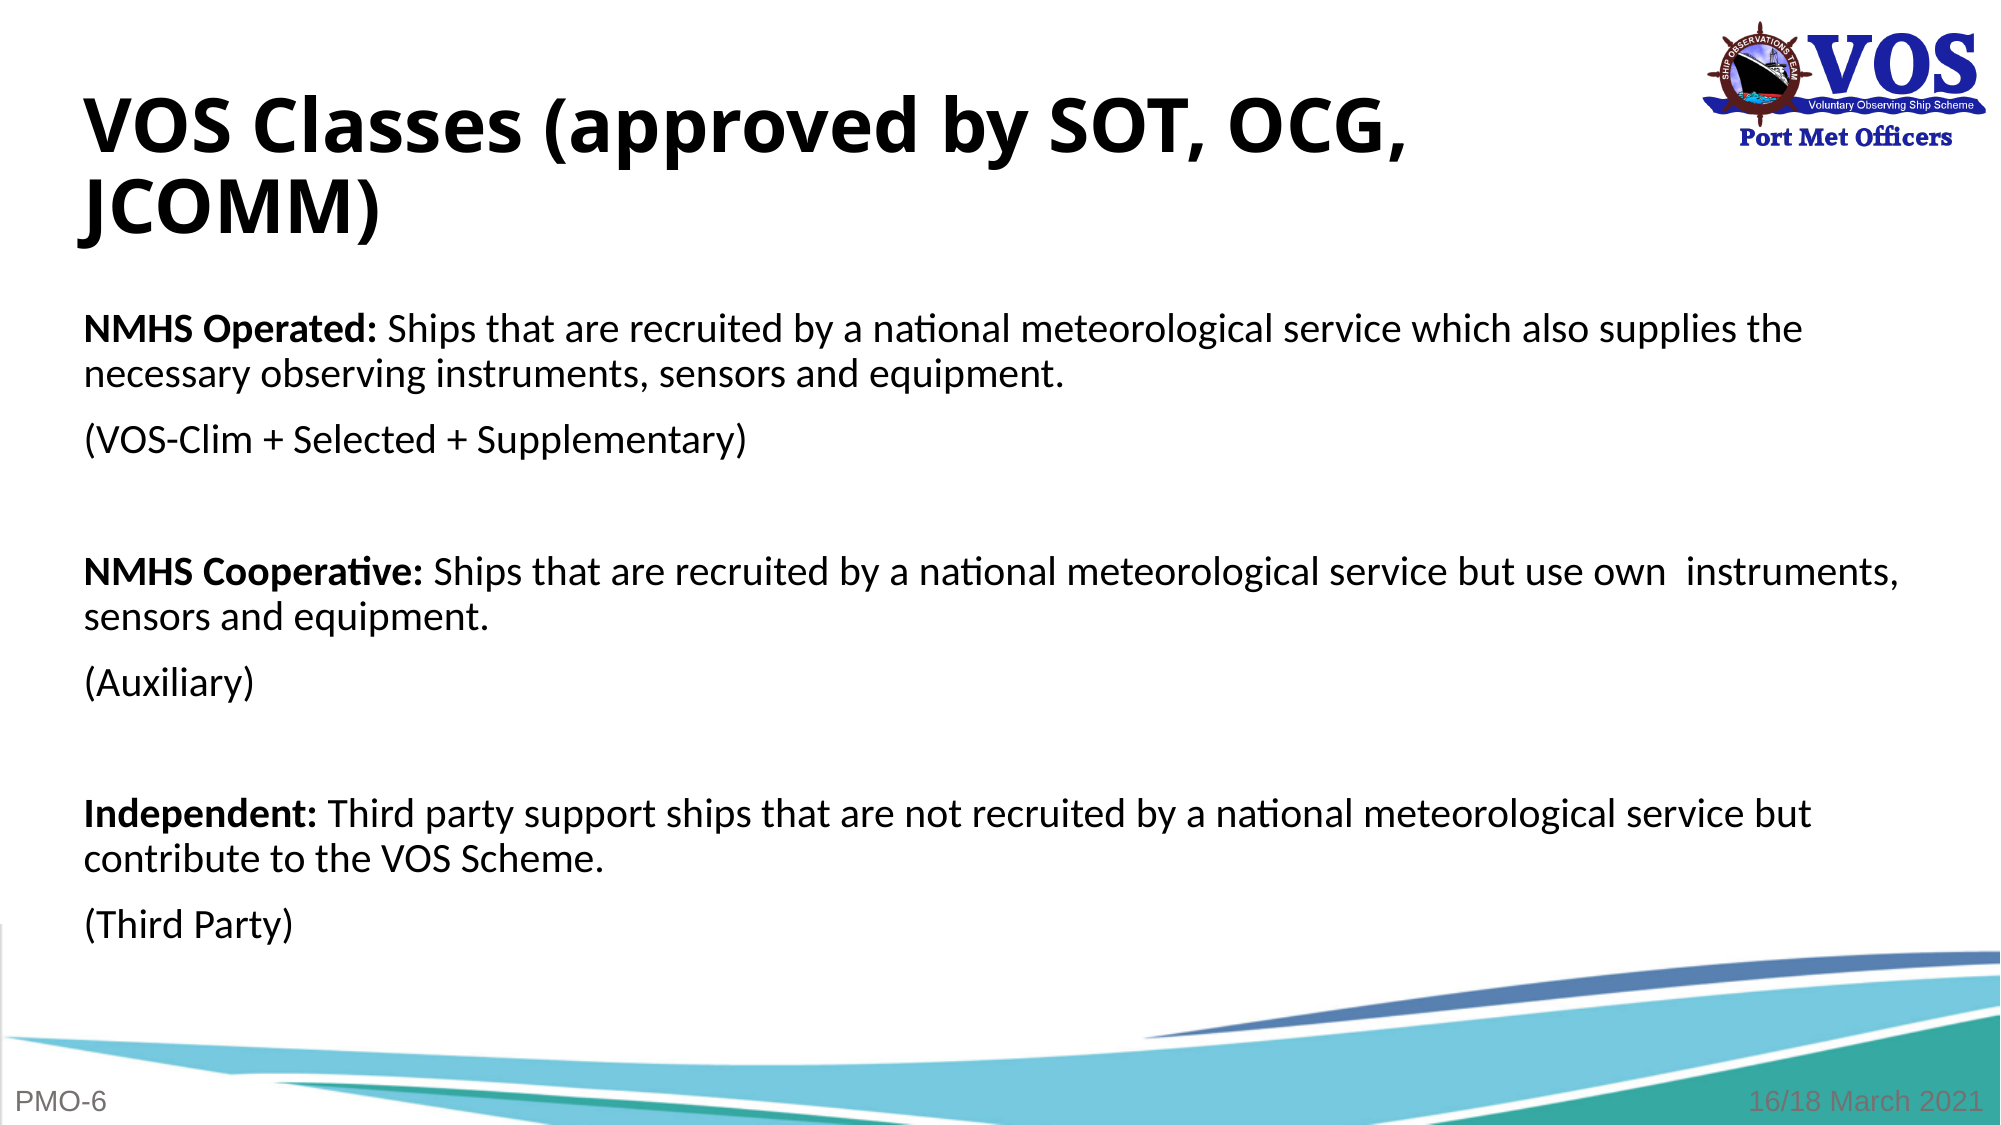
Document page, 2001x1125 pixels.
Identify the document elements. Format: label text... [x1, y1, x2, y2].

list NMHS Operated: Ships that are recruited by a national meteorological service which also supplies the necessary observing instruments, sensors and equipment. (VOS-Clim + Selected + Supplementary) NMHS Cooperative: Ships that are recruited by a national meteorological service but use own instruments, sensors and equipment. (Auxiliary) Independent: Third party support ships that are not recruited by a national meteorological service but contribute to the VOS Scheme. (Third Party) [68, 299, 1940, 1014]
title VOS Classes (approved by SOT, OCG, JCOMM) [68, 59, 1687, 278]
picture [0, 924, 2000, 1125]
picture [1702, 19, 1986, 150]
